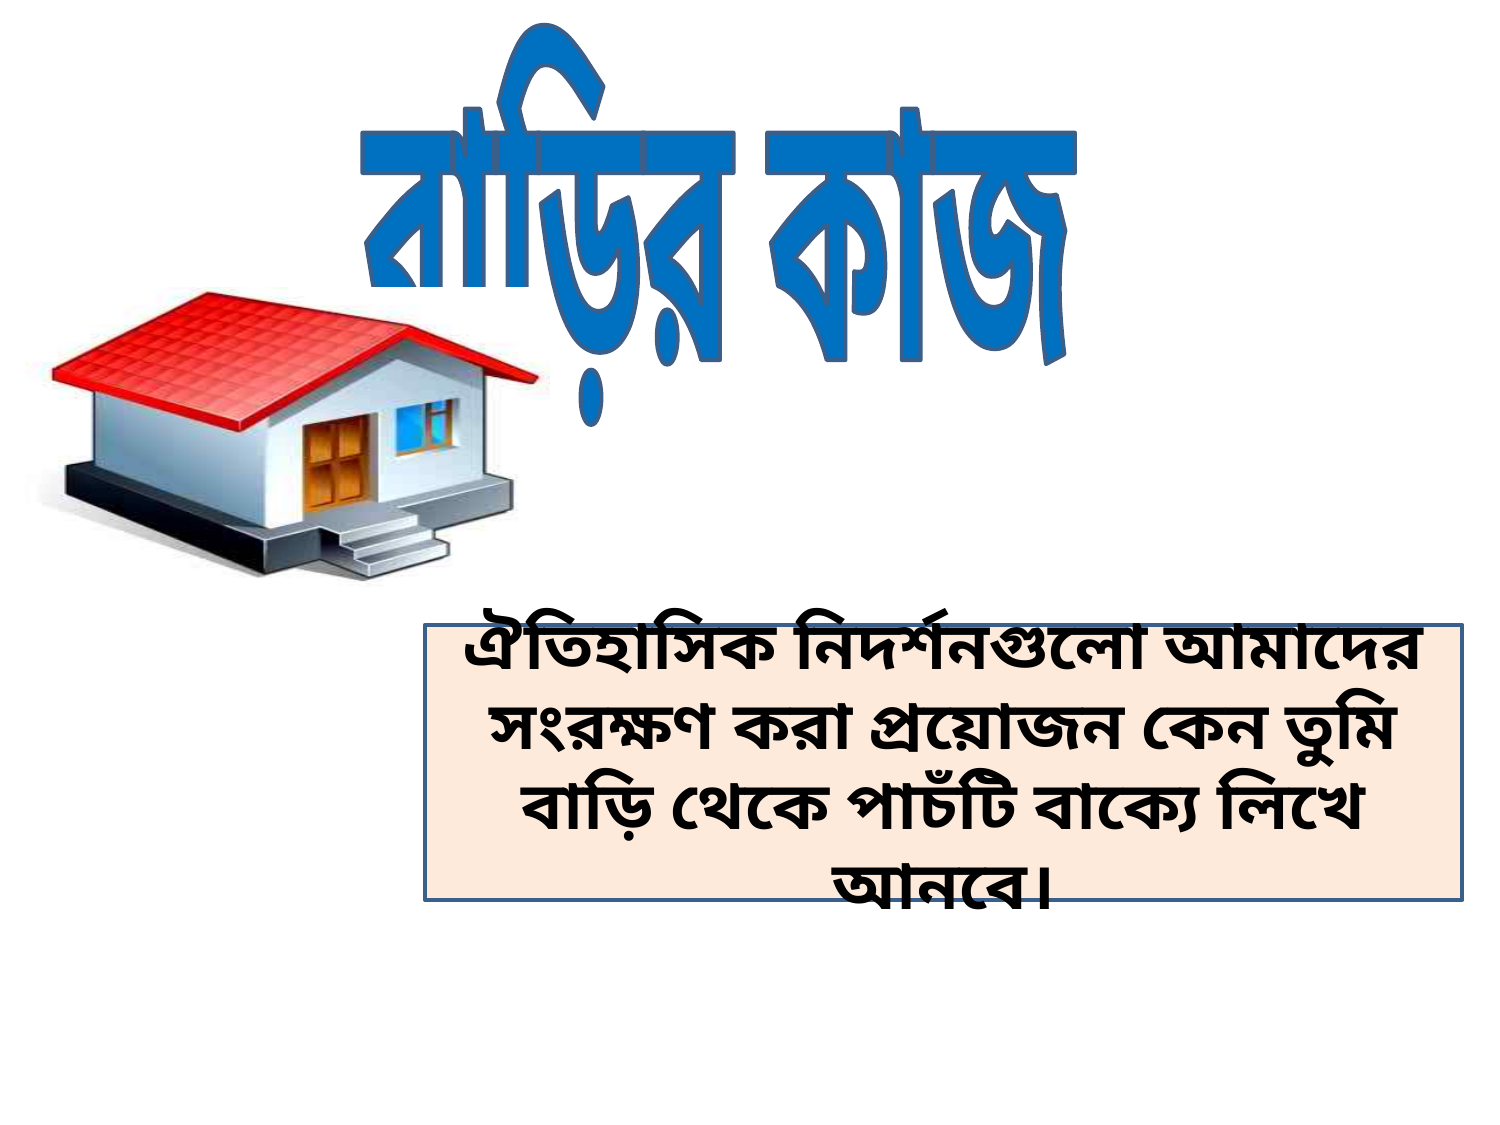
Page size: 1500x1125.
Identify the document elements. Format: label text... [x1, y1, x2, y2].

text_box বাড়ির কাজ [654, 307, 680, 367]
text_box বাড়ির কাজ [360, 22, 736, 363]
text_box বাড়ির কাজ [578, 367, 604, 427]
text_box ঐতিহাসিক নিদর্শনগুলো আমাদের সংরক্ষণ করা প্রয়োজন কেন তুমি বাড়ি থেকে পাচঁটি বাক্যে লিখে আনবে। [423, 623, 1464, 902]
text_box বাড়ির কাজ [765, 106, 1077, 366]
picture [24, 287, 551, 587]
